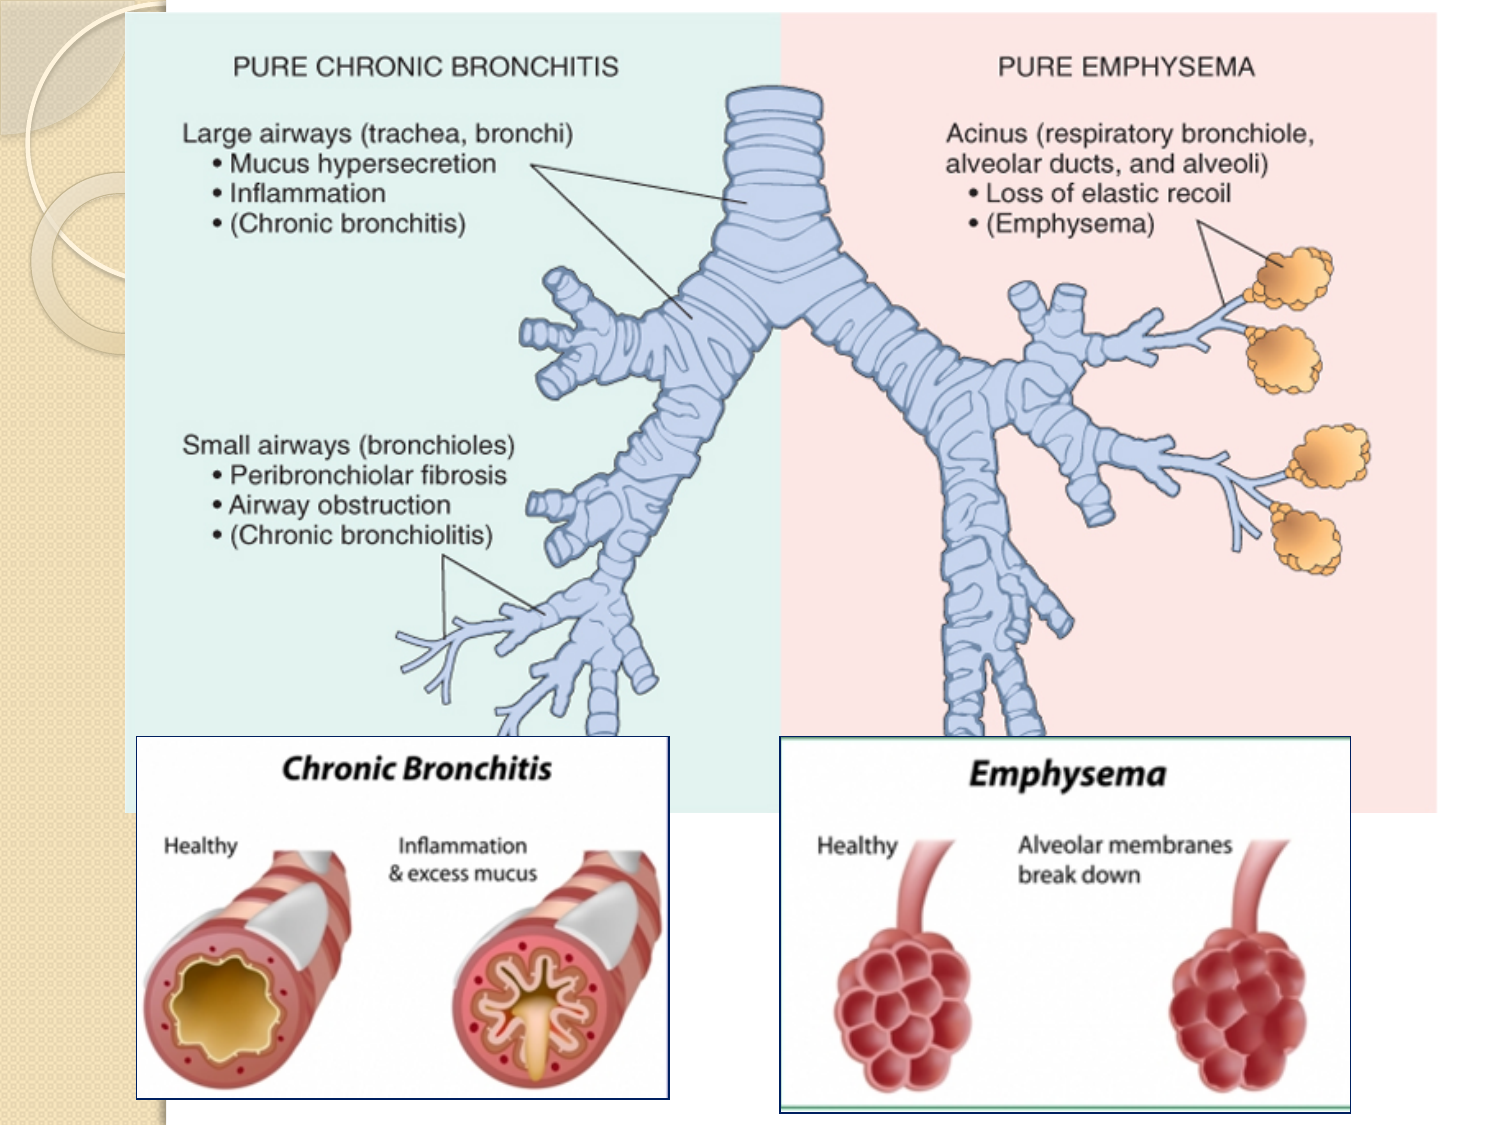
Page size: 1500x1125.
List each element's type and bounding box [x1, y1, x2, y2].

picture [137, 737, 669, 1099]
list [124, 12, 1438, 813]
picture [780, 737, 1351, 1113]
